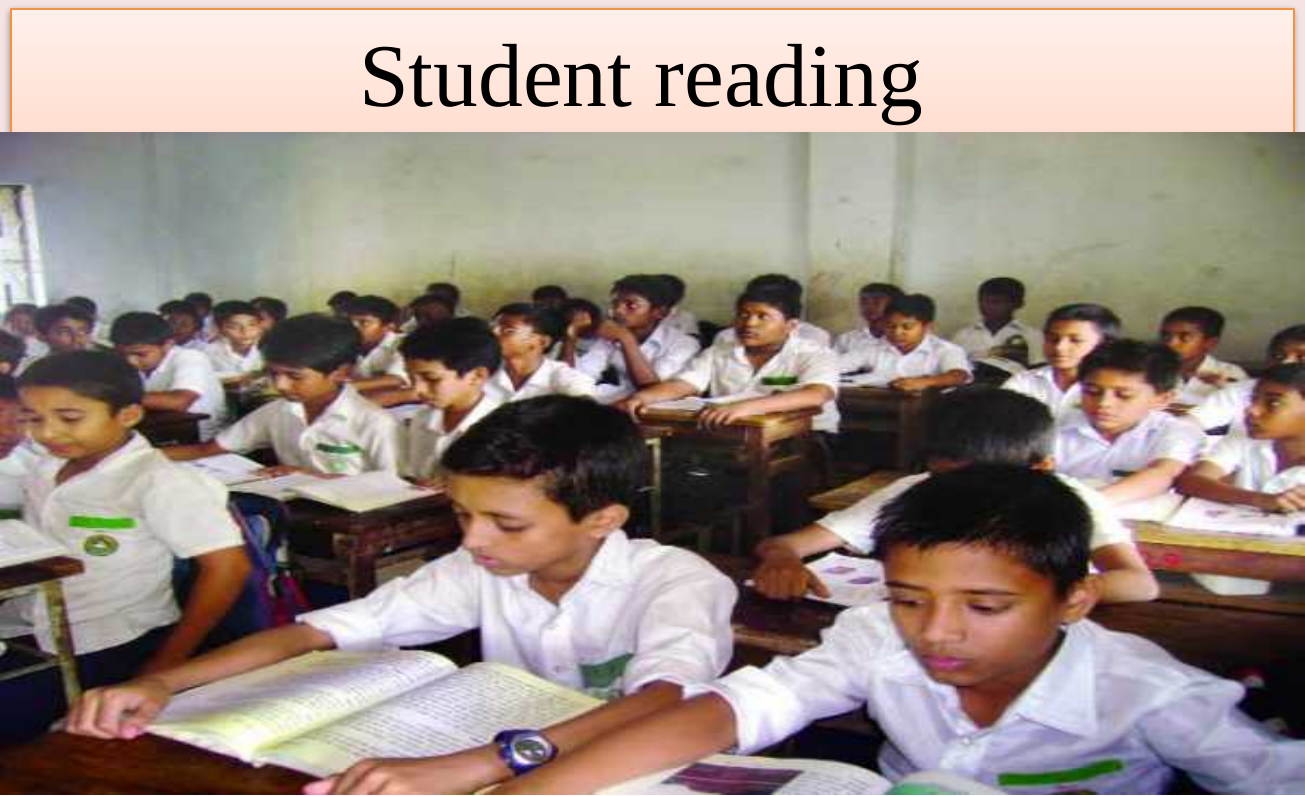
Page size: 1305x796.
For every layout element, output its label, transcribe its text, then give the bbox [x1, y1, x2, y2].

picture [0, 132, 1305, 796]
title Student reading [10, 8, 1295, 130]
